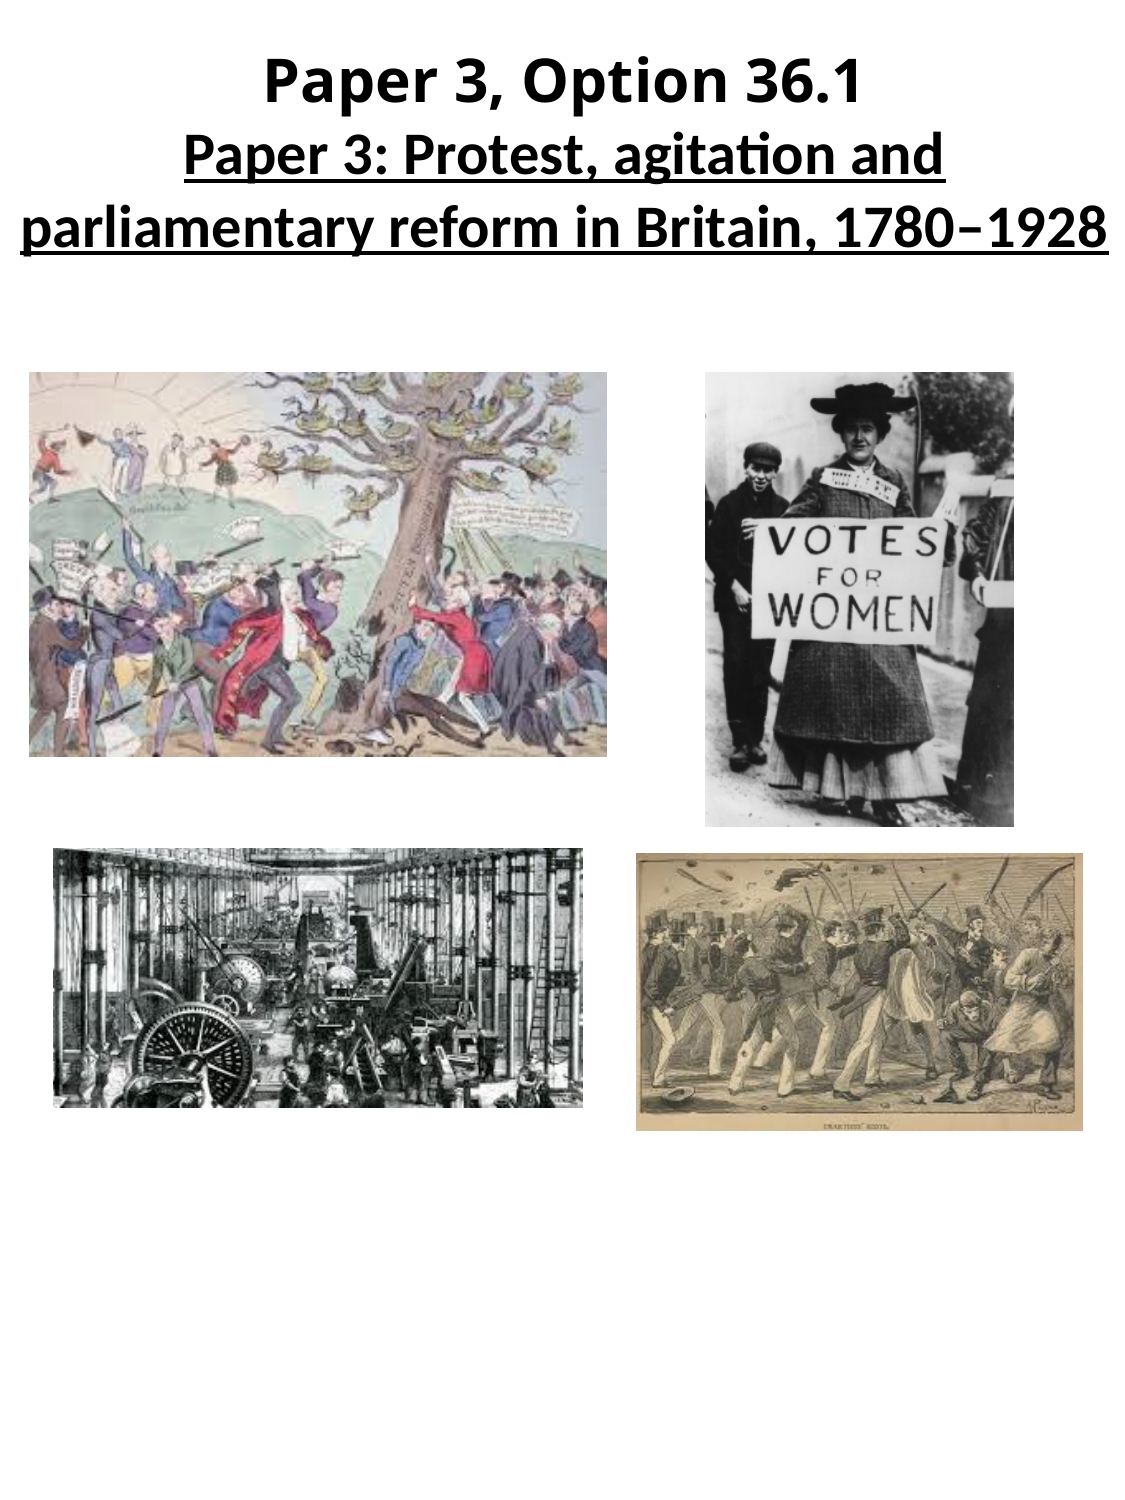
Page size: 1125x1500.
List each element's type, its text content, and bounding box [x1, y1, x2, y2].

picture [29, 372, 607, 758]
picture [705, 372, 1014, 827]
picture [53, 848, 583, 1108]
picture [636, 853, 1083, 1131]
text_box Paper 3, Option 36.1 Paper 3: Protest, agitation and parliamentary reform in Britain, 1780–1928 [0, 0, 1125, 302]
